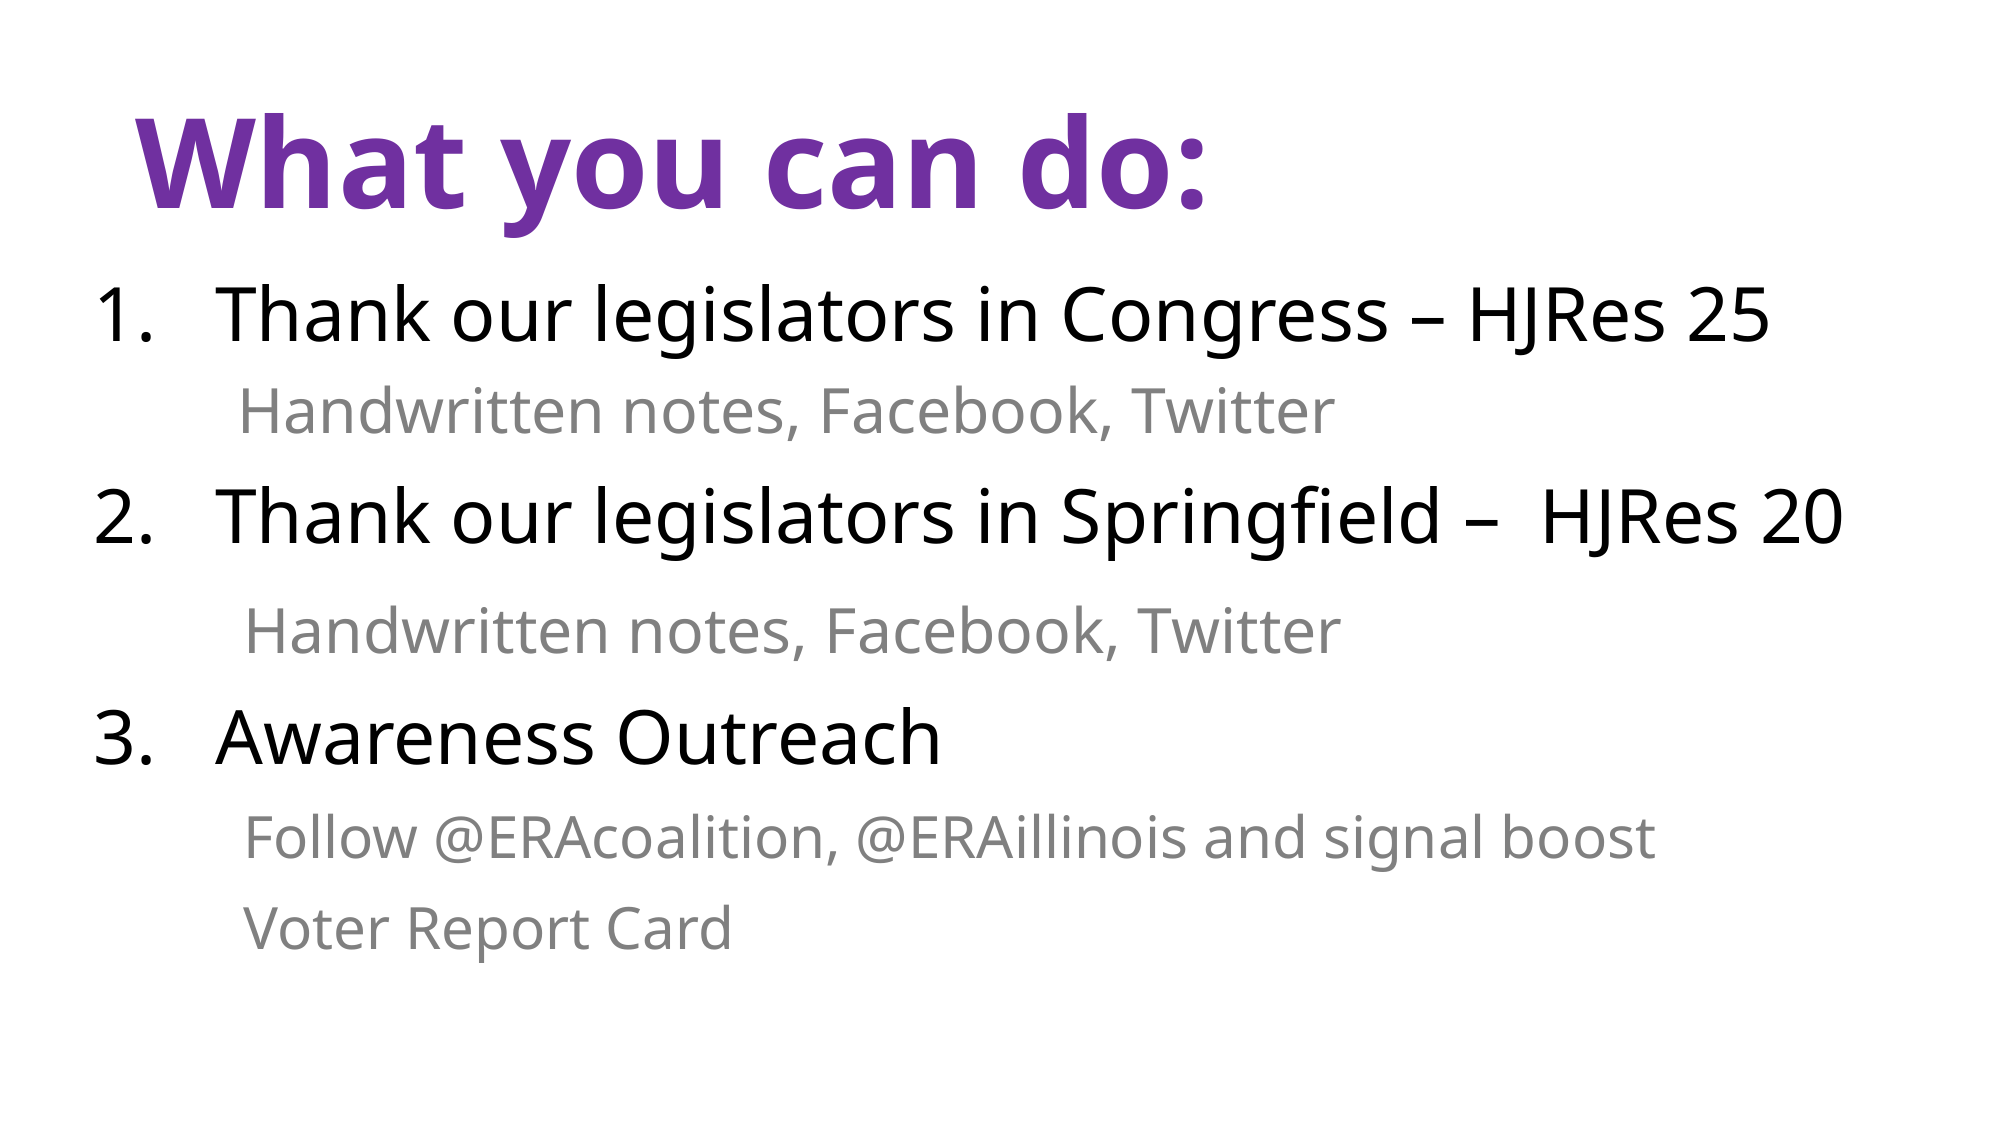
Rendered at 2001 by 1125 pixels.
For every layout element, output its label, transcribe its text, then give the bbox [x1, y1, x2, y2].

list Thank our legislators in Congress – HJRes 25 Handwritten notes, Facebook, Twitter Thank our legislators in Springfield – HJRes 20 Handwritten notes, Facebook, Twitter Awareness Outreach Follow @ERAcoalition, @ERAillinois and signal boost Voter Report Card [78, 259, 1959, 1021]
title What you can do: [120, 59, 1863, 259]
